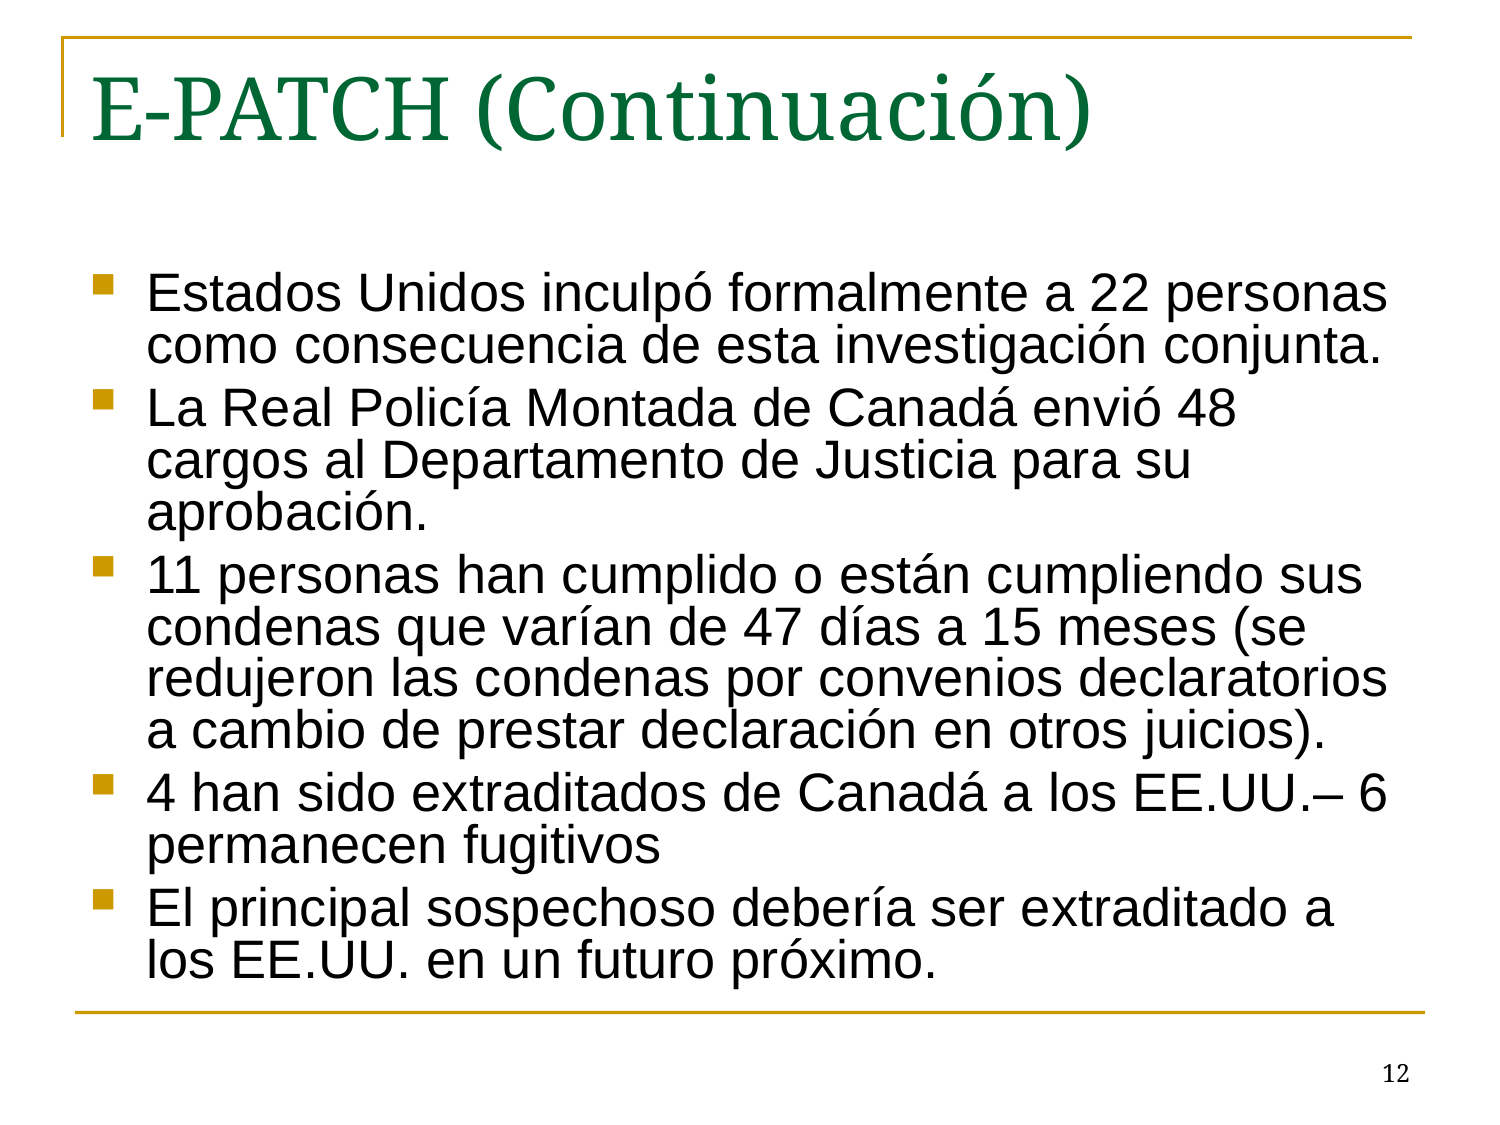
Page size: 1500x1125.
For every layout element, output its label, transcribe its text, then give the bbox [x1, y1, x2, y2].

list Estados Unidos inculpó formalmente a 22 personas como consecuencia de esta investigación conjunta. La Real Policía Montada de Canadá envió 48 cargos al Departamento de Justicia para su aprobación. 11 personas han cumplido o están cumpliendo sus condenas que varían de 47 días a 15 meses (se redujeron las condenas por convenios declaratorios a cambio de prestar declaración en otros juicios). 4 han sido extraditados de Canadá a los EE.UU.– 6 permanecen fugitivos El principal sospechoso debería ser extraditado a los EE.UU. en un futuro próximo. [75, 262, 1425, 1006]
title E-PATCH (Continuación) [75, 45, 1425, 233]
slide_number 12 [1074, 1023, 1426, 1100]
